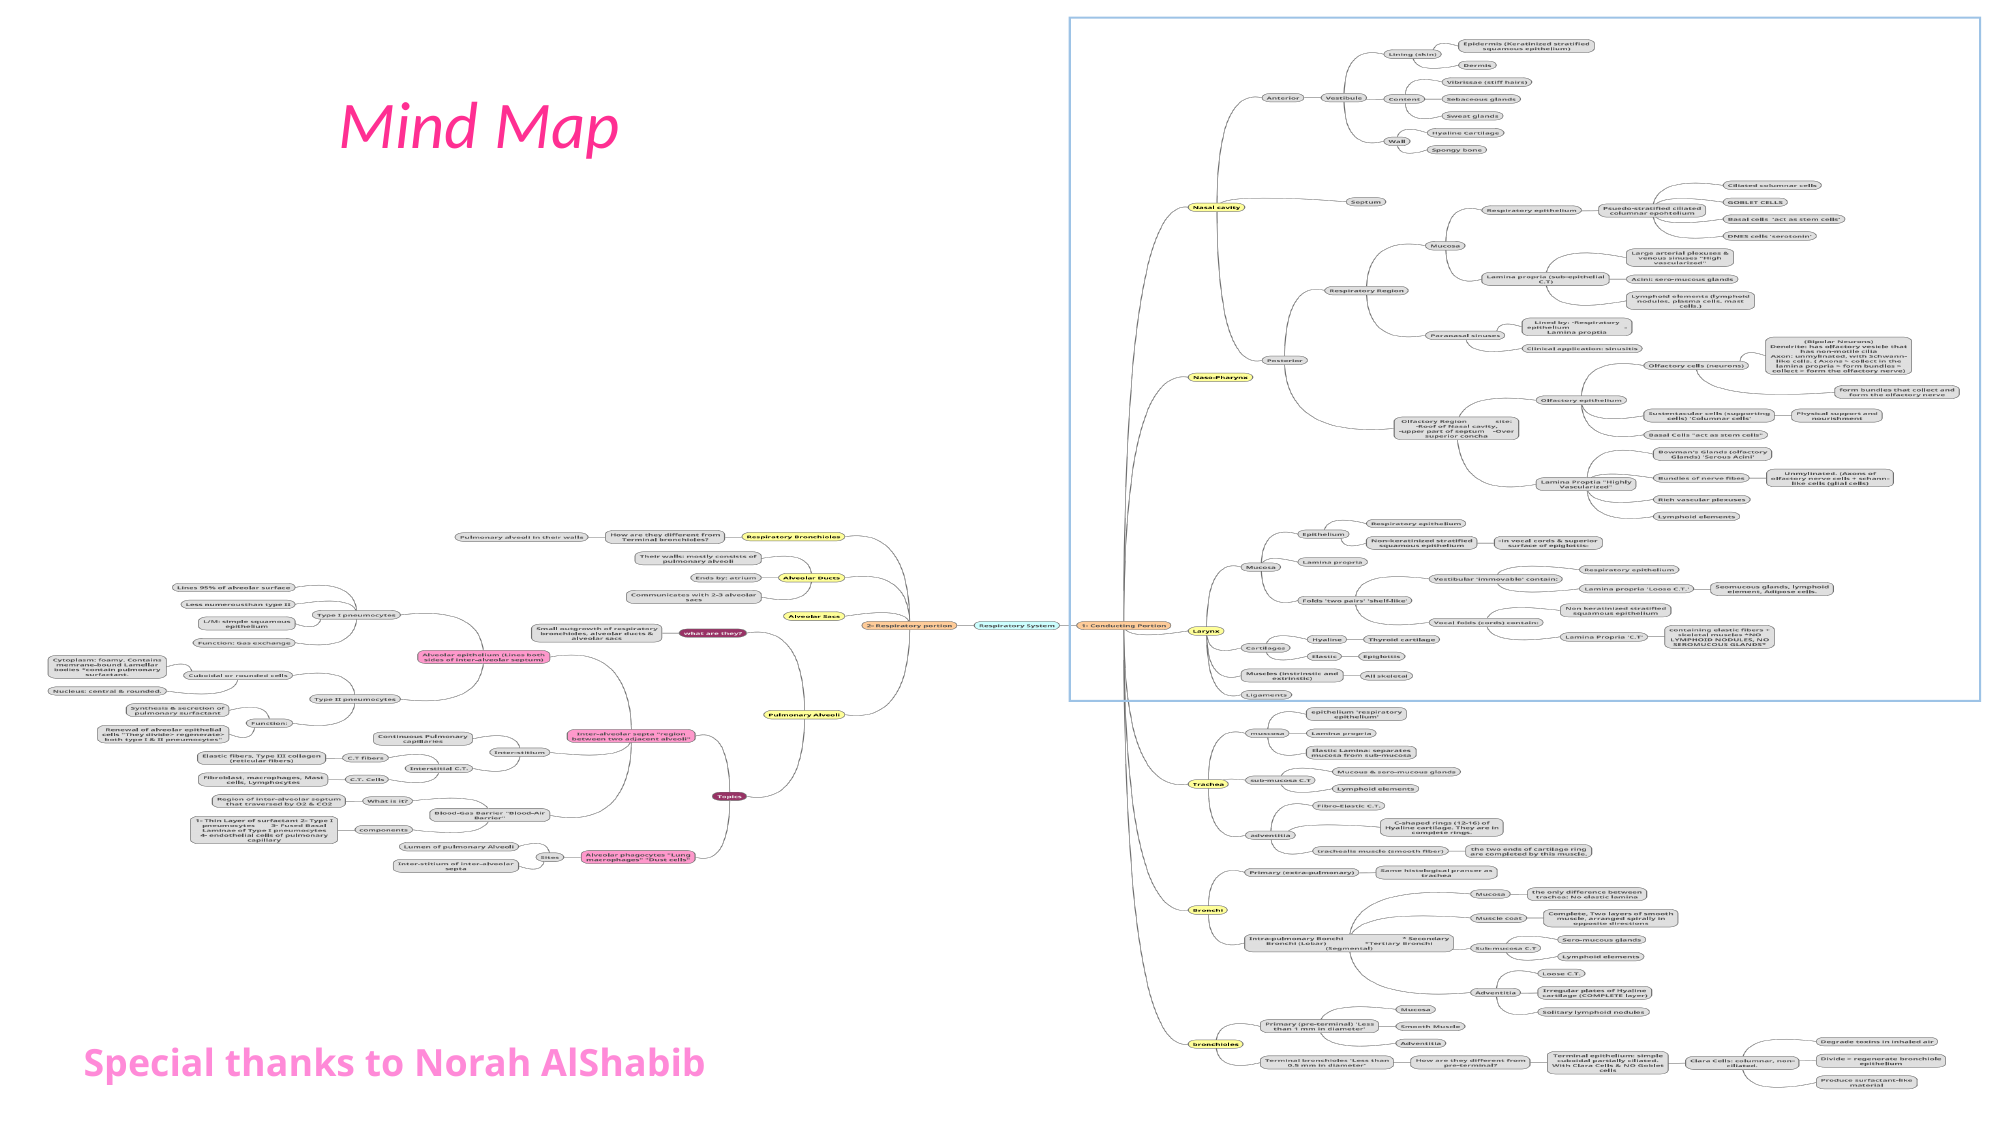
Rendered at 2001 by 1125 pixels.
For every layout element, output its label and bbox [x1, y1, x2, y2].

picture [39, 35, 1967, 1092]
text_box [1068, 16, 1982, 703]
